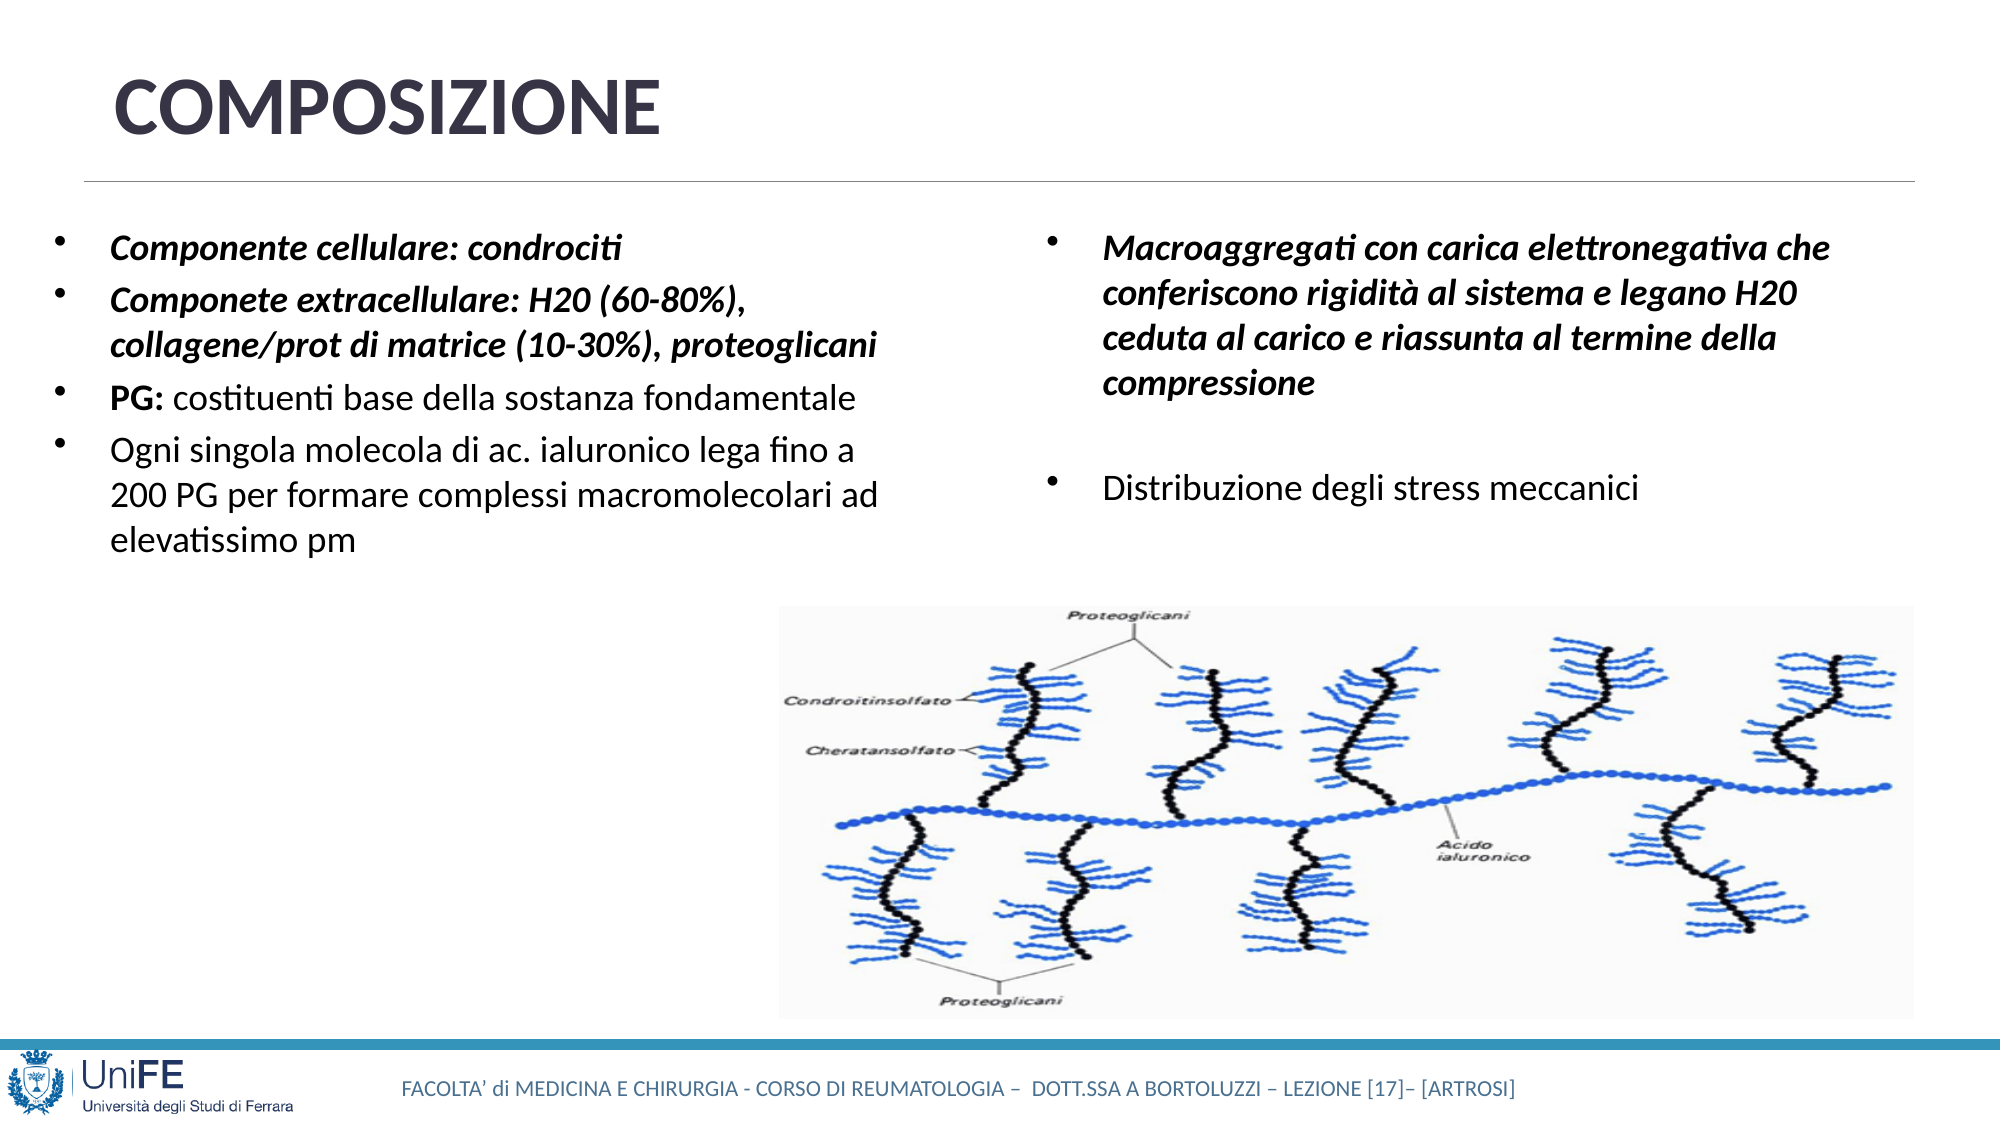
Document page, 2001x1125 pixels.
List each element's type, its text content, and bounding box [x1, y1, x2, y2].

text_box Macroaggregati con carica elettronegativa che conferiscono rigidità al sistema e legano H20 ceduta al carico e riassunta al termine della compressione Distribuzione degli stress meccanici [1031, 215, 1915, 468]
picture [83, 1060, 293, 1114]
picture [778, 606, 1915, 1020]
text_box Componente cellulare: condrociti Componete extracellulare: H20 (60-80%), collagene/prot di matrice (10-30%), proteoglicani PG: costituenti base della sostanza fondamentale Ogni singola molecola di ac. ialuronico lega fino a 200 PG per formare complessi macromolecolari ad elevatissimo pm [39, 215, 923, 1012]
text_box COMPOSIZIONE [99, 7, 1900, 195]
